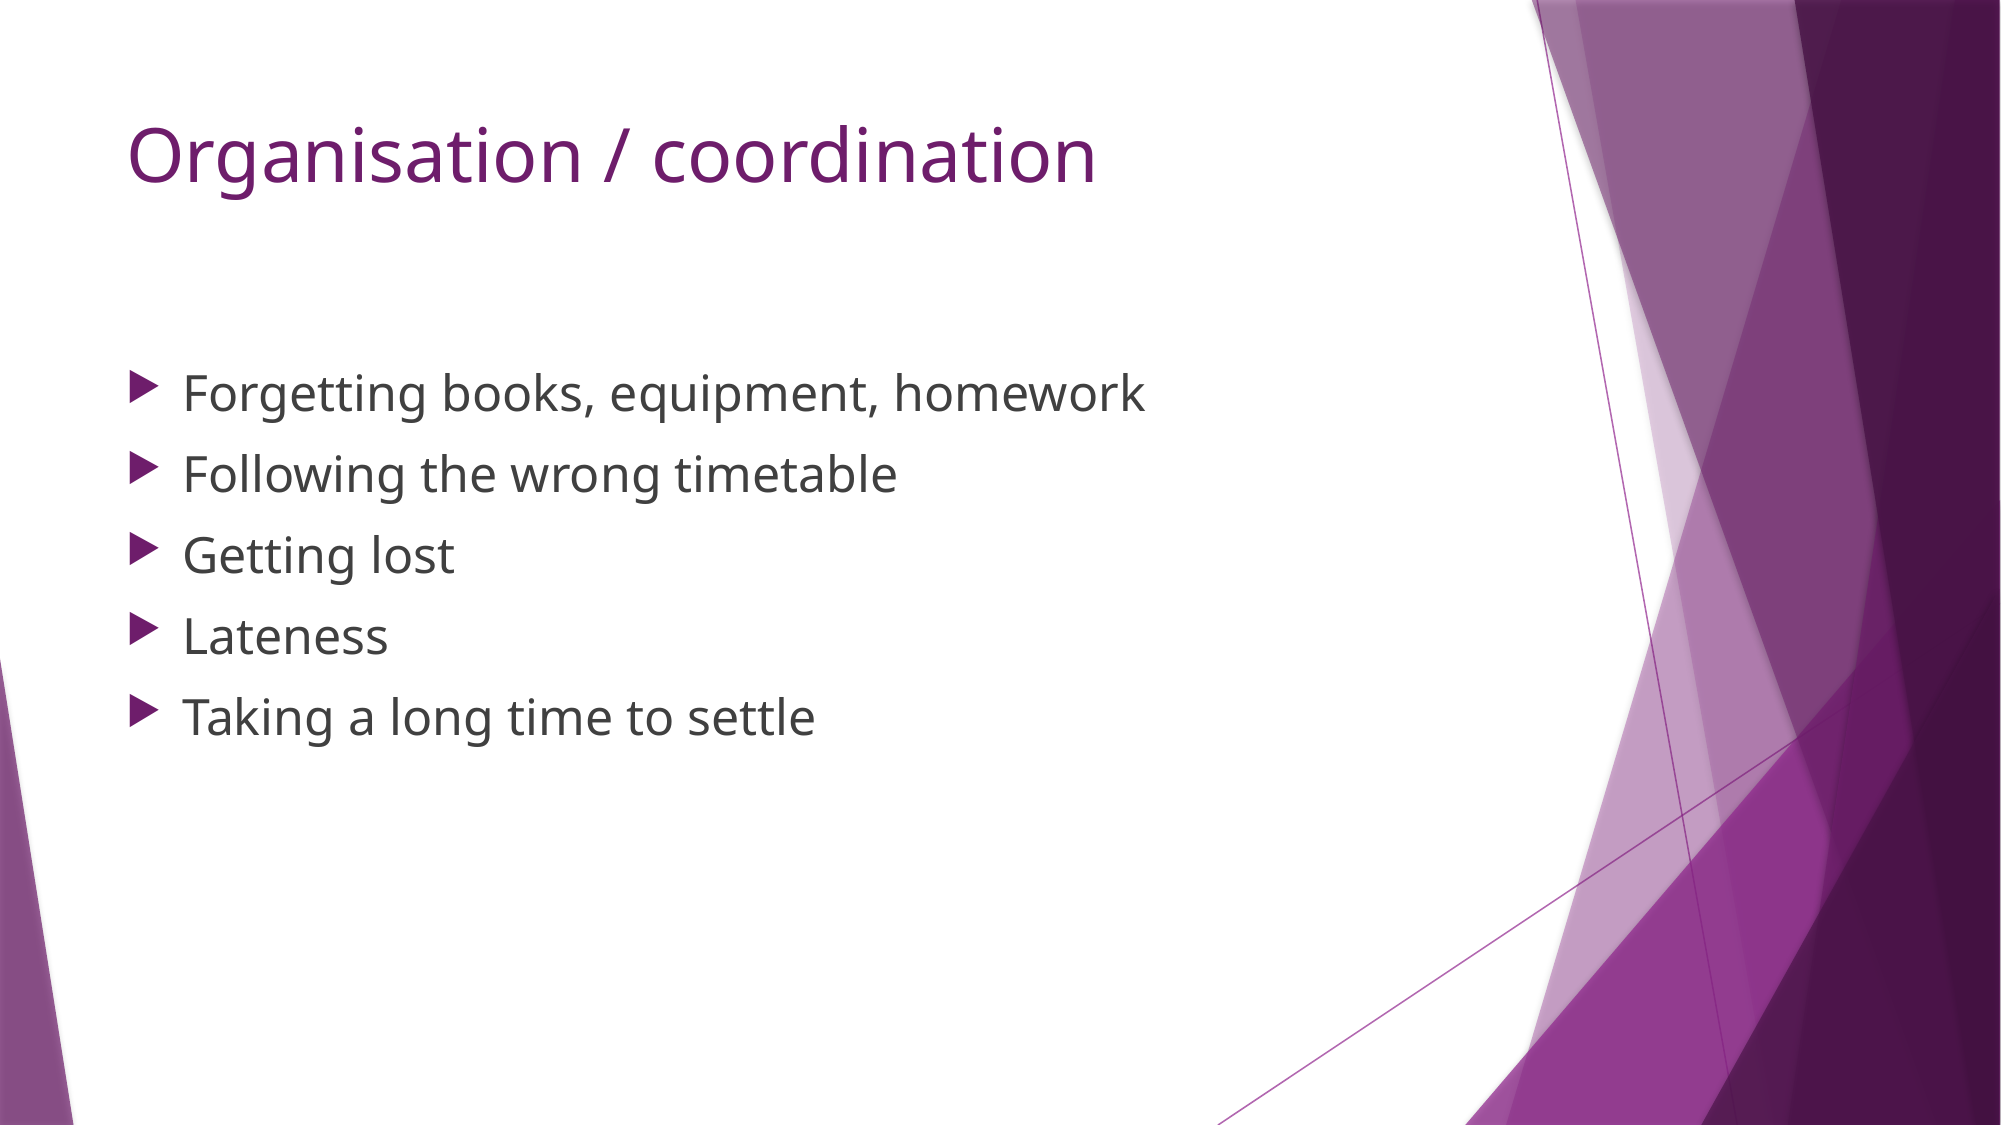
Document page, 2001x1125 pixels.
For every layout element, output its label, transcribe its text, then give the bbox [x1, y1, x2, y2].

list Forgetting books, equipment, homework Following the wrong timetable Getting lost Lateness Taking a long time to settle [111, 354, 1522, 992]
title Organisation / coordination [111, 99, 1522, 317]
